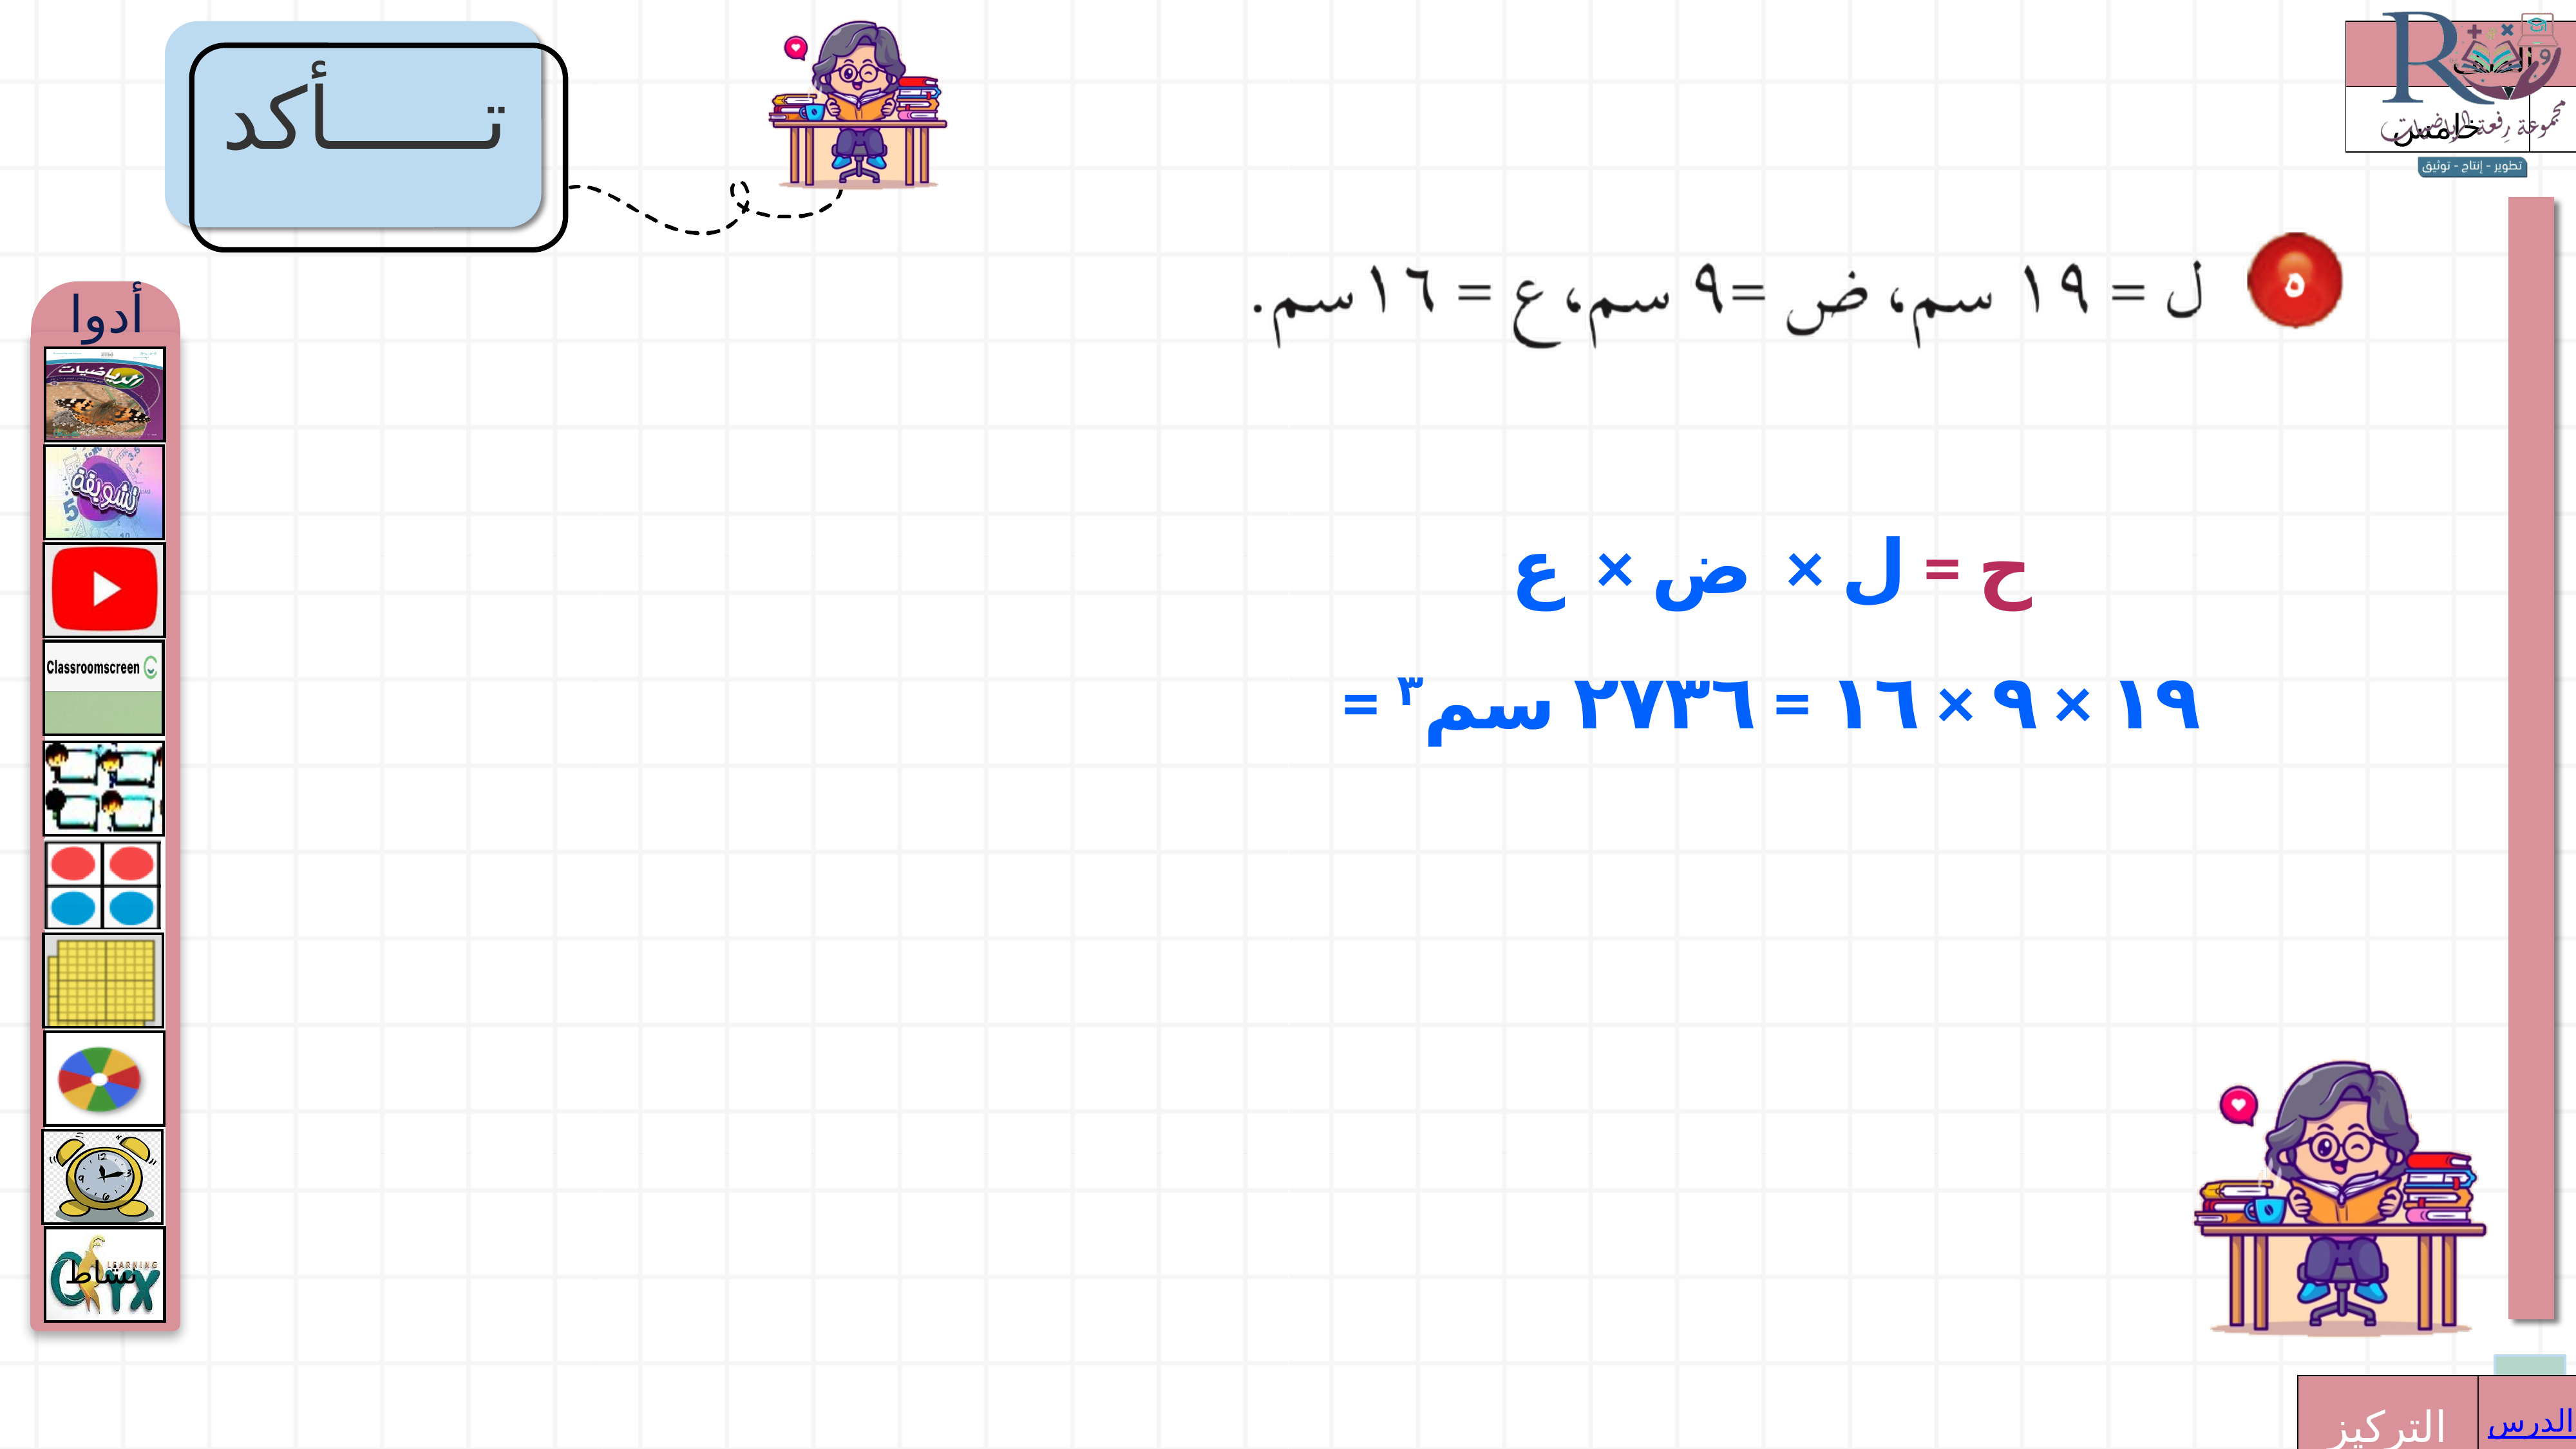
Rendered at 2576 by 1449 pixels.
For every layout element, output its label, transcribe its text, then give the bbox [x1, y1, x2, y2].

table_header التركيز [2298, 1376, 2477, 1449]
text_box ح = ل × ض × ع = ١٩ × ٩ × ١٦ = ٢٧٣٦ سم٣ [1329, 460, 2215, 757]
picture [2161, 1041, 2576, 1375]
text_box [0, 269, 208, 1324]
table_header فكرة الدرس [2479, 1376, 2576, 1449]
picture [1170, 214, 2373, 375]
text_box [146, 8, 954, 251]
picture [2372, 0, 2576, 185]
